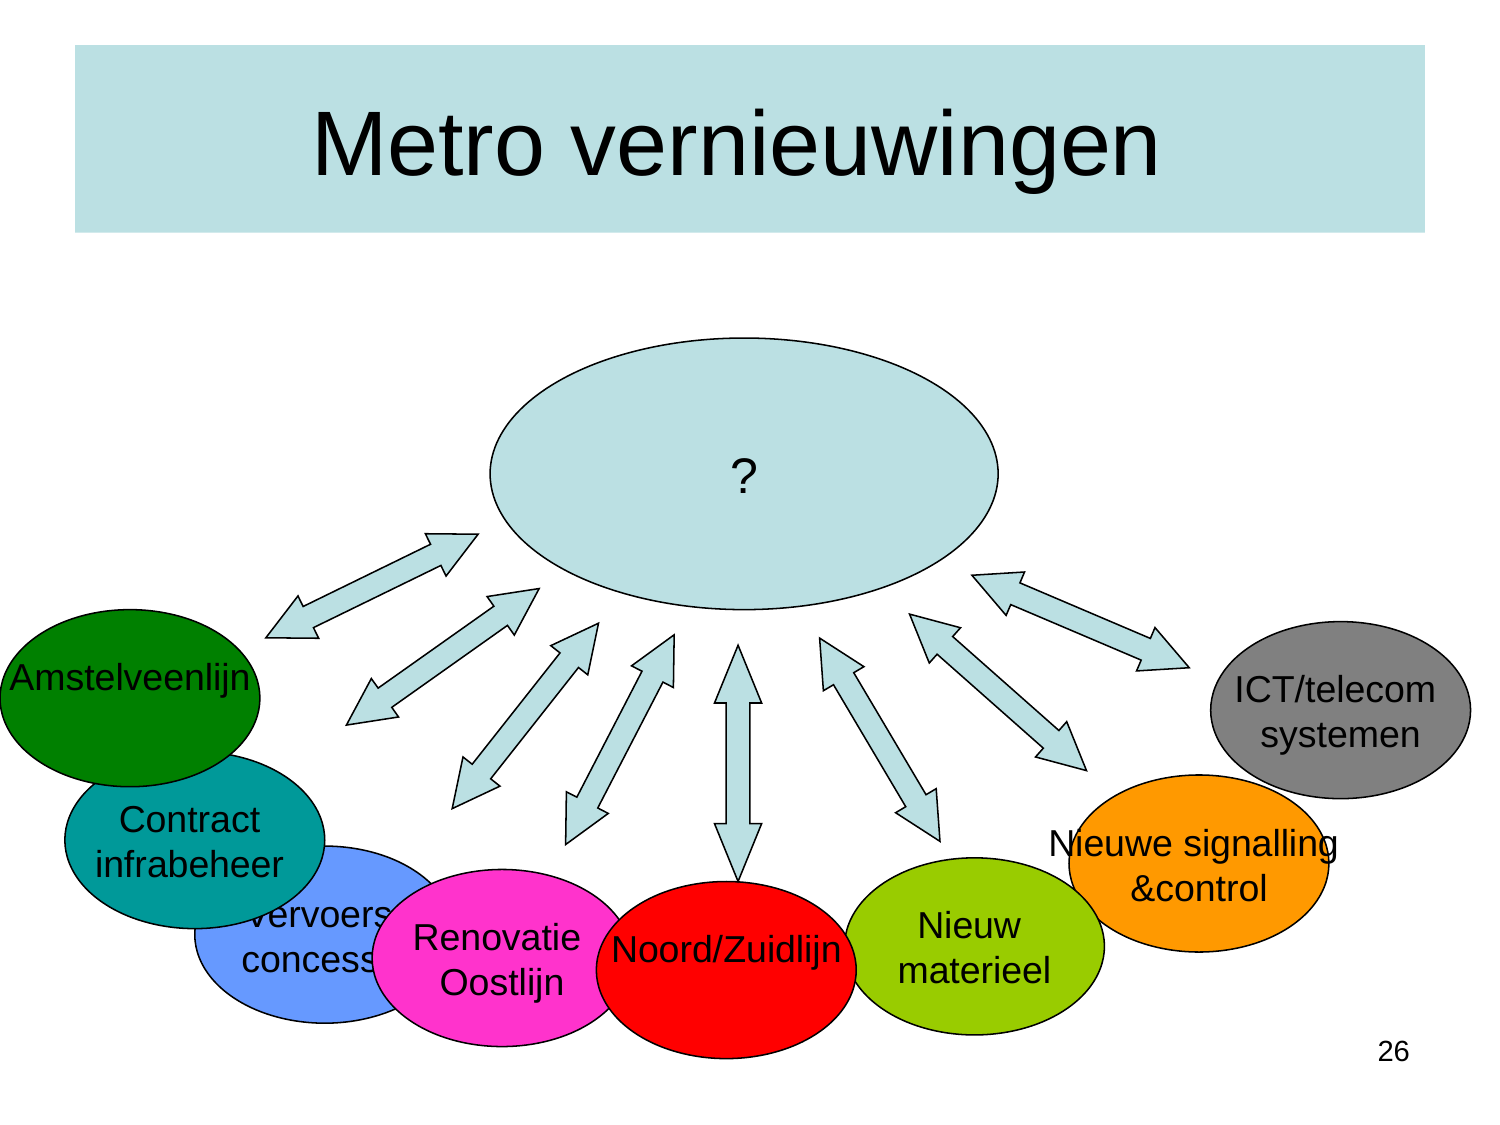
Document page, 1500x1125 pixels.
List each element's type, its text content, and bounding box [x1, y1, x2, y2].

text_box Vervoers- concessie [194, 846, 431, 1024]
text_box Nieuw materieel [845, 857, 1105, 1035]
text_box ICT/telecom systemen [1210, 621, 1471, 799]
text_box [452, 623, 599, 809]
text_box ? [490, 338, 999, 610]
title Metro vernieuwingen [74, 44, 1426, 233]
text_box Noord/Zuidlijn [596, 881, 857, 1059]
text_box [565, 634, 675, 845]
text_box [714, 645, 762, 882]
text_box Nieuwe signalling &control [1069, 774, 1329, 953]
text_box [971, 572, 1190, 671]
text_box [909, 614, 1087, 771]
text_box [819, 638, 940, 842]
text_box Amstelveenlijn [0, 609, 260, 787]
slide_number 26 [1074, 1024, 1426, 1103]
text_box [265, 533, 479, 639]
text_box Renovatie Oostlijn [372, 869, 619, 1047]
text_box [346, 588, 540, 726]
text_box Contract infrabeheer [64, 755, 325, 929]
